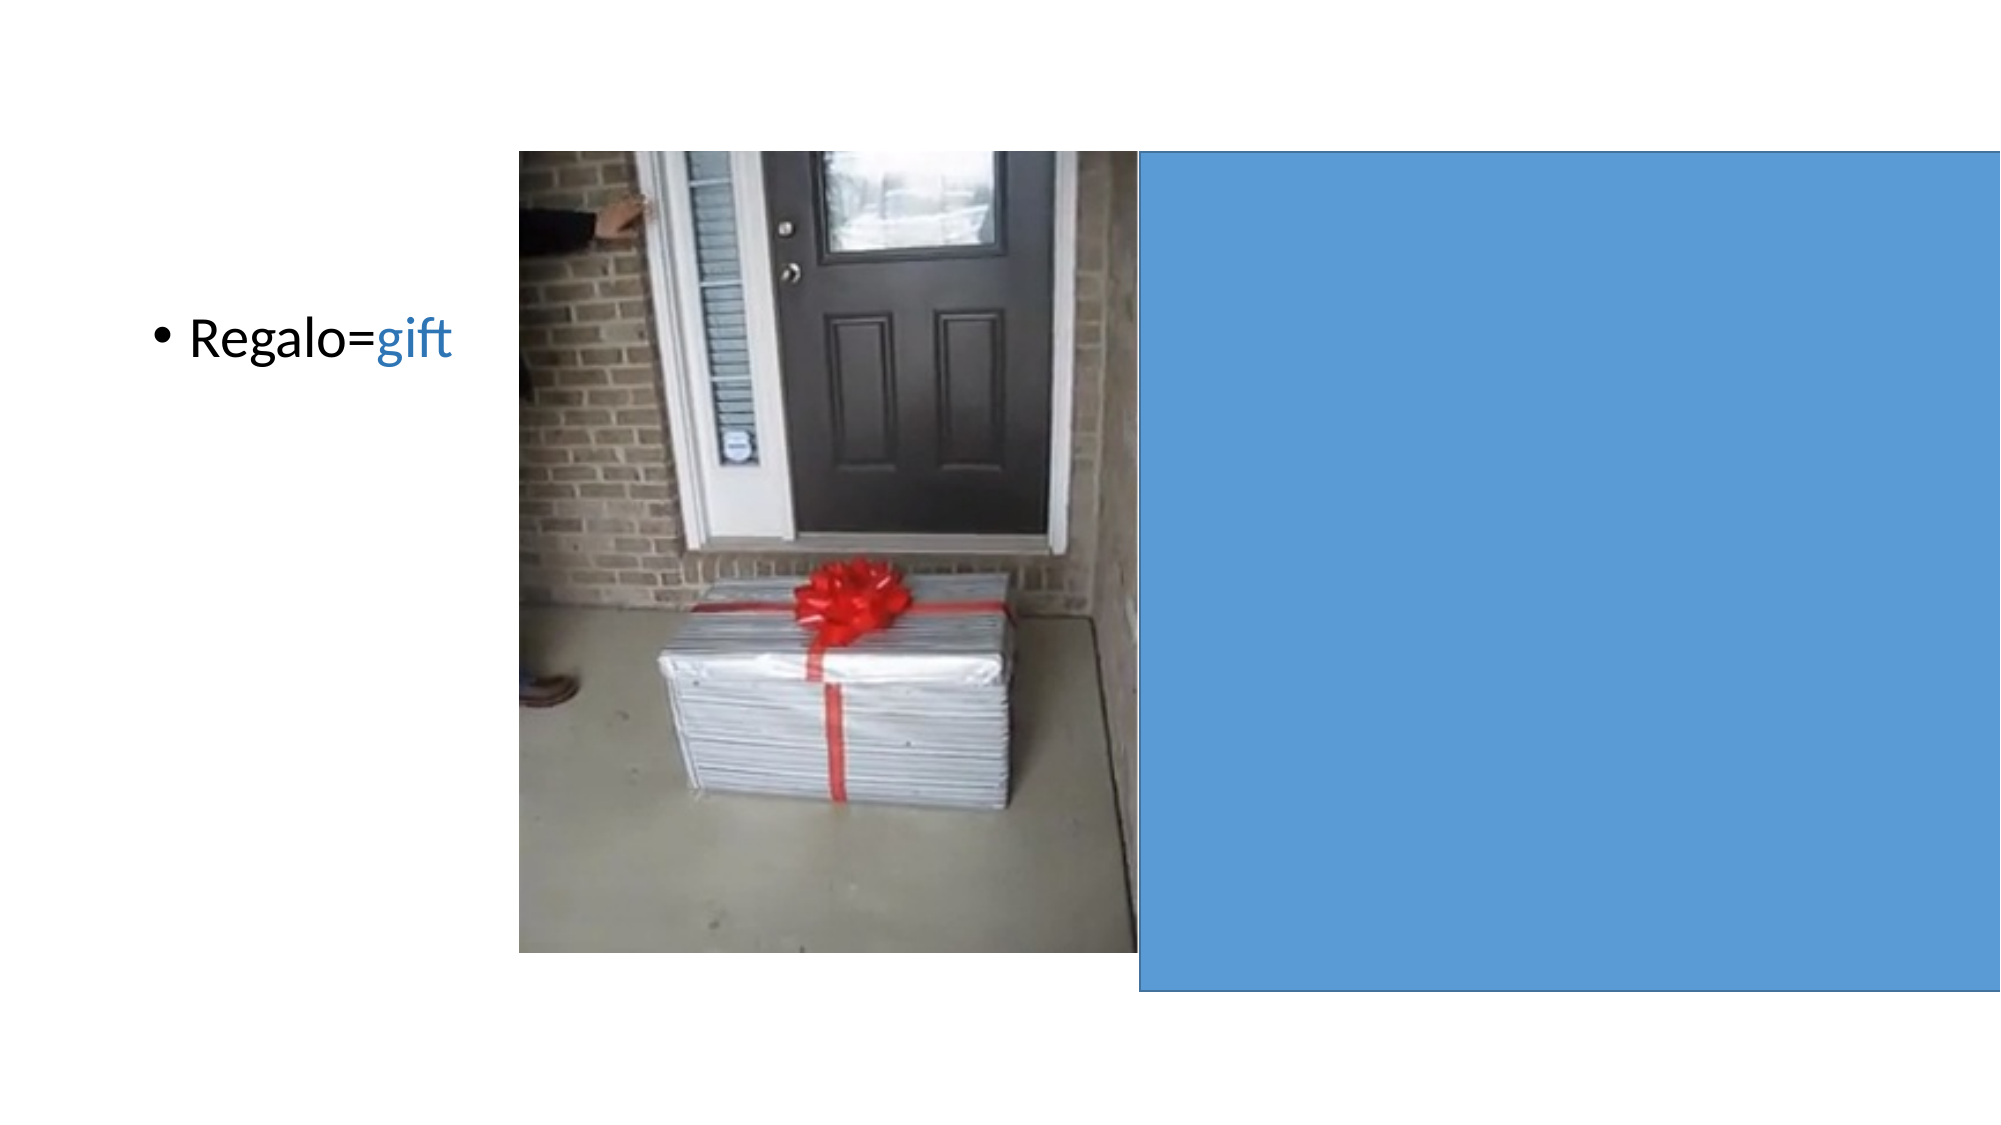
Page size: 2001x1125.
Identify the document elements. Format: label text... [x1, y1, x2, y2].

text_box [1139, 953, 2000, 992]
picture [519, 151, 2000, 953]
list Regalo=gift [137, 299, 988, 1014]
